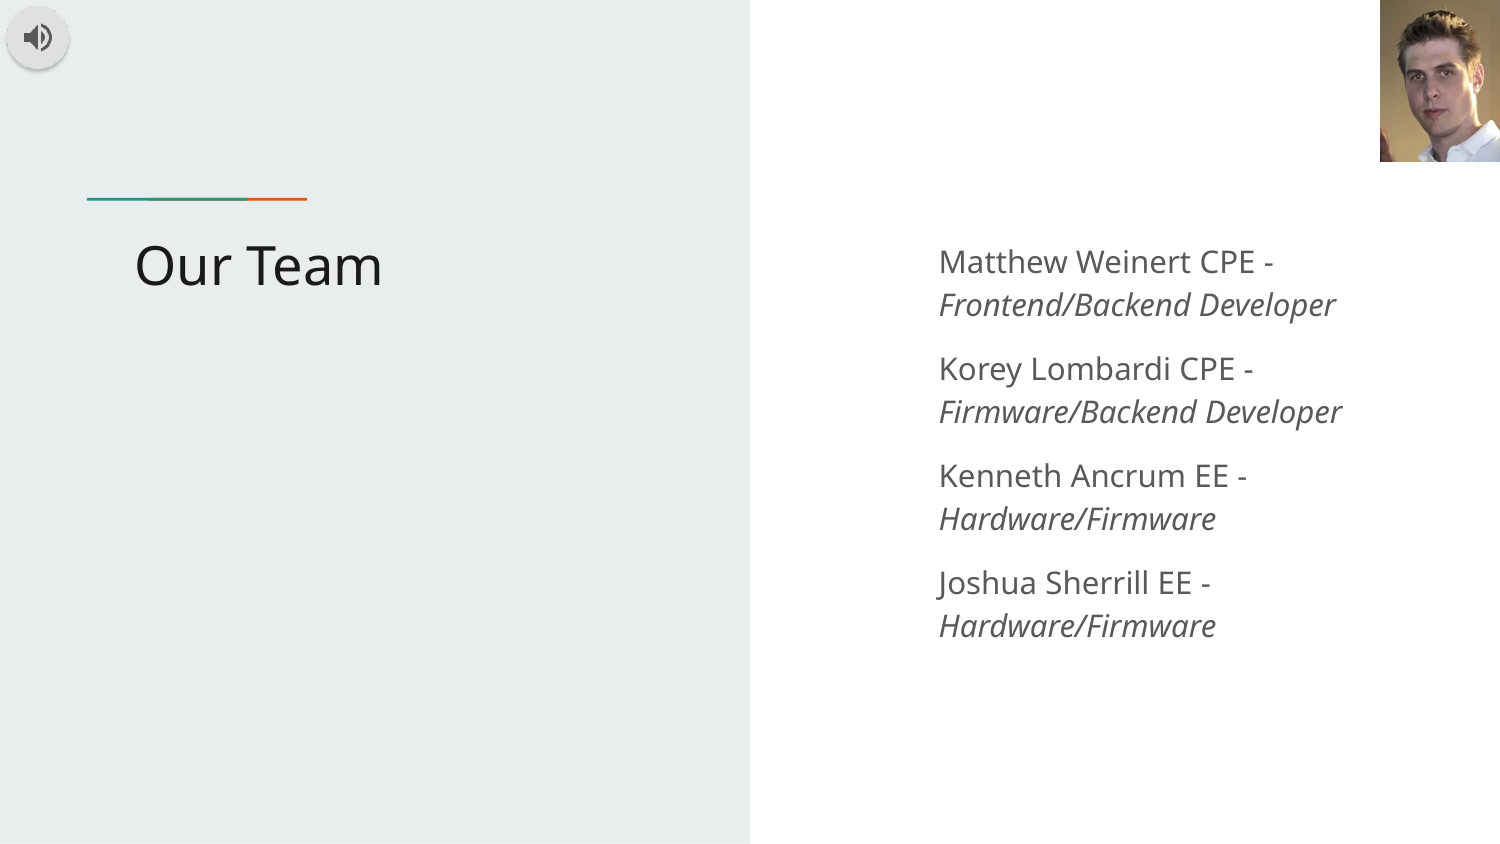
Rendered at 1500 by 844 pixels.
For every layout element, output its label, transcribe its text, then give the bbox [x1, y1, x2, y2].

picture [0, 0, 76, 76]
picture [1380, 0, 1500, 162]
list Matthew Weinert CPE - Frontend/Backend Developer Korey Lombardi CPE - Firmware/Backend Developer Kenneth Ancrum EE - Hardware/Firmware Joshua Sherrill EE - Hardware/Firmware [848, 221, 1403, 719]
title Our Team [119, 216, 662, 494]
